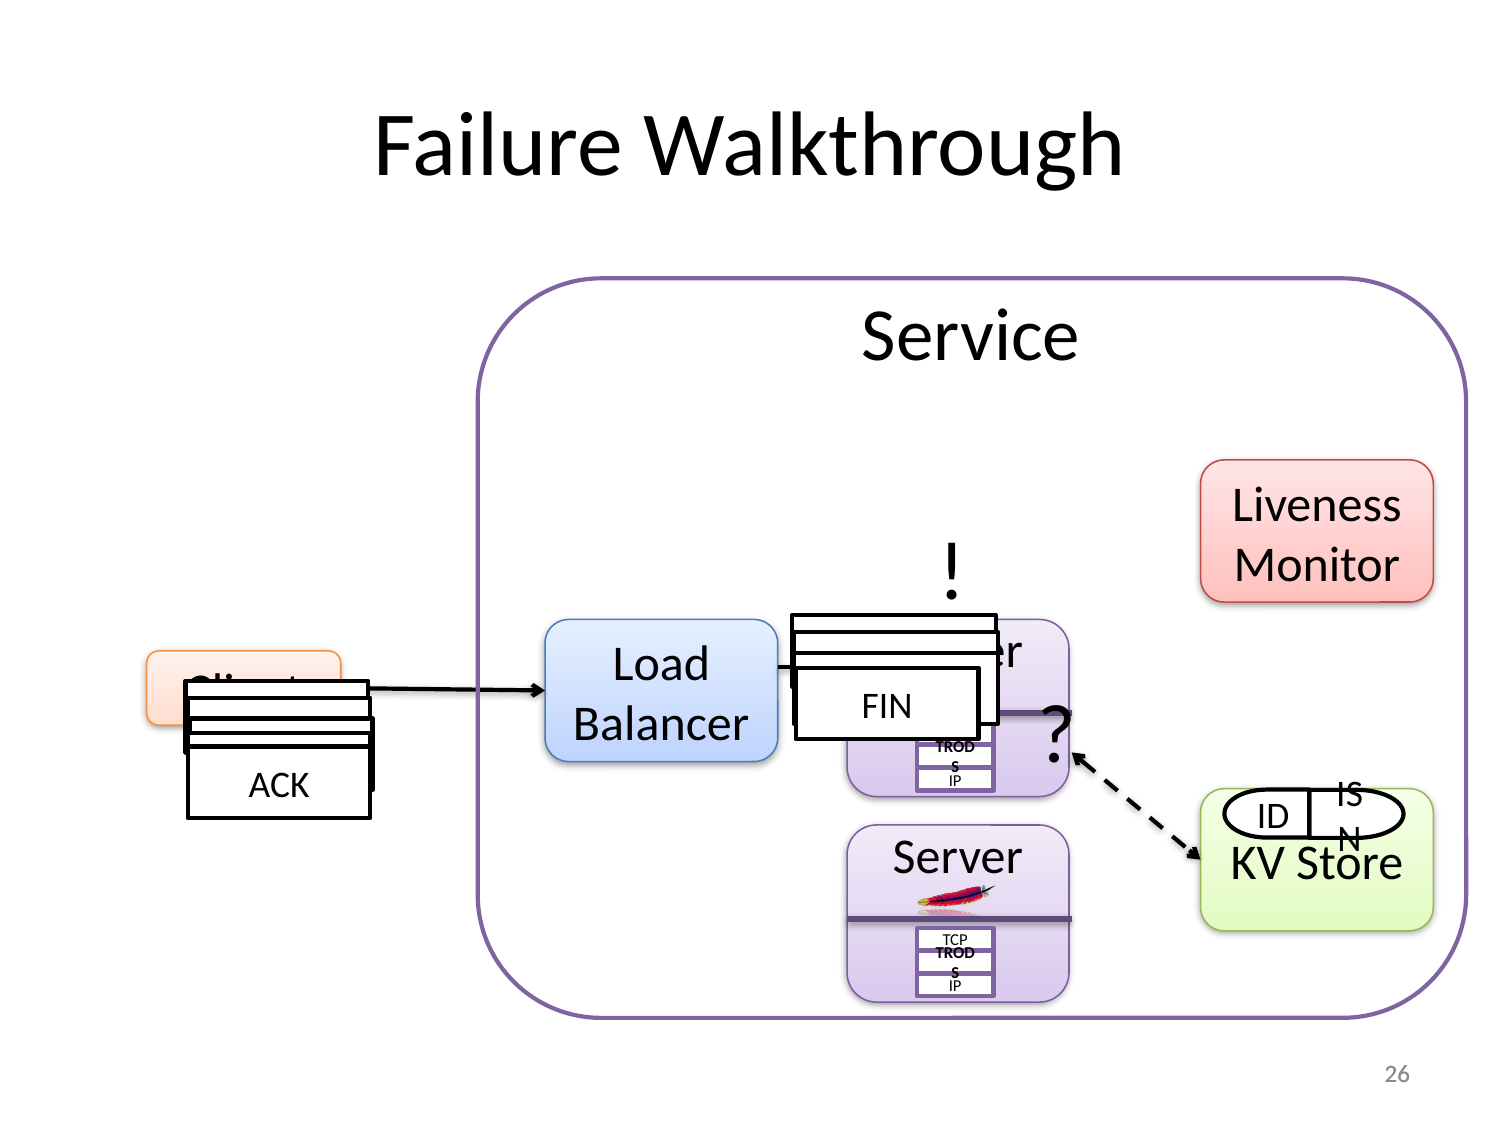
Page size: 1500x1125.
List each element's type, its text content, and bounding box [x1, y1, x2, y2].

text_box Client [145, 650, 342, 727]
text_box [846, 619, 1072, 797]
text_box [1071, 752, 1201, 860]
text_box [475, 276, 1469, 1020]
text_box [1224, 789, 1404, 839]
text_box 26 [1074, 1042, 1425, 1103]
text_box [340, 687, 546, 691]
text_box ACK [186, 744, 372, 820]
text_box ACK [186, 696, 372, 731]
text_box ACK [183, 679, 370, 755]
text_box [846, 824, 1072, 1003]
text_box FIN [186, 731, 372, 744]
text_box ACK [188, 716, 375, 792]
title Failure Walkthrough [75, 45, 1425, 233]
